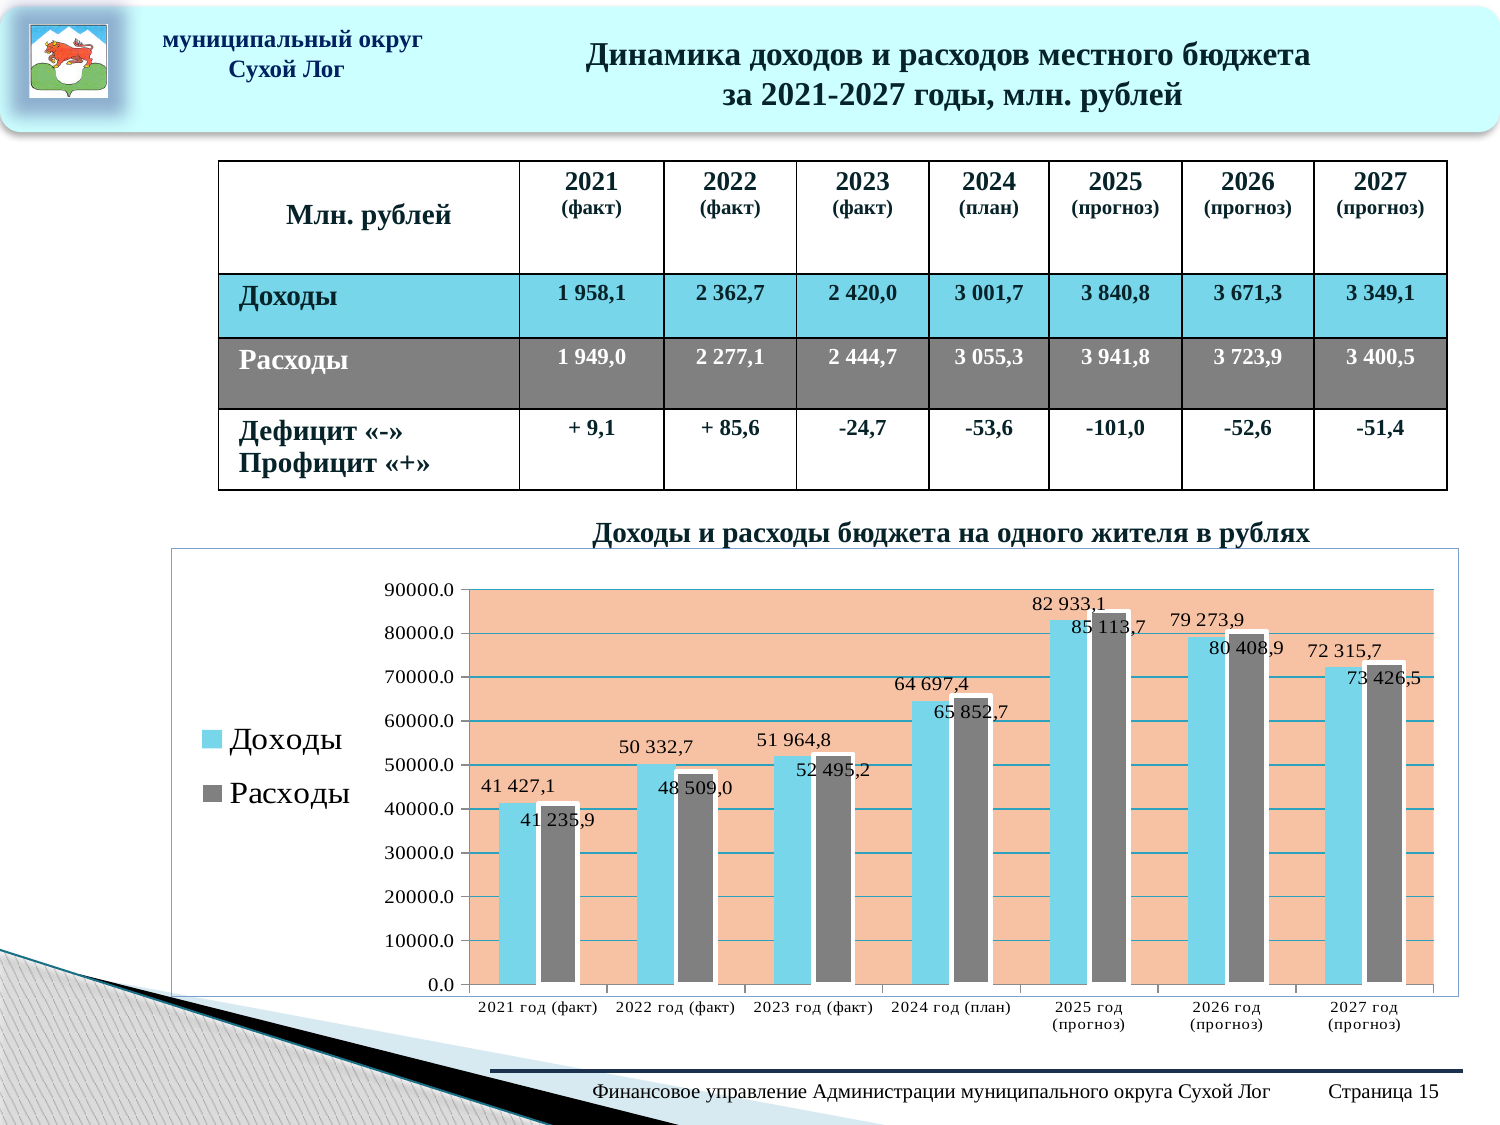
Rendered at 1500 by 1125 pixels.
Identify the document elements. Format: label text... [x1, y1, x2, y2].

table_header Прогноз 2026 г. [3, 5, 133, 124]
table_header 2026 (прогноз) [1183, 162, 1313, 273]
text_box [0, 953, 166, 1006]
table_cell -24,7 [797, 410, 928, 489]
table_cell 3 840,8 [1050, 275, 1181, 337]
table_header 2021 (факт) [520, 162, 663, 273]
table_cell 3 941,8 [1050, 339, 1181, 408]
table_cell -53,6 [930, 410, 1048, 489]
table_cell 2 362,7 [665, 275, 796, 337]
table_cell + 9,1 [520, 410, 663, 489]
table_header Млн. рублей [219, 162, 519, 273]
table_cell 3 349,1 [1315, 275, 1446, 337]
table_cell + 85,6 [665, 410, 796, 489]
table_header 2027 (прогноз) [1315, 162, 1446, 273]
picture [29, 24, 109, 99]
table_header 2024 (план) [930, 162, 1048, 273]
table_cell Дефицит «-» Профицит «+» [219, 410, 519, 489]
table_cell 3 400,5 [1315, 339, 1446, 408]
table_cell Доходы [219, 275, 519, 337]
text_box муниципальный округ Сухой Лог [147, 14, 445, 90]
text_box Динамика доходов и расходов местного бюджета за 2021-2027 годы, млн. рублей [442, 24, 1464, 120]
table_header 2022 (факт) [665, 162, 796, 273]
text_box Доходы и расходы бюджета на одного жителя в рублях [577, 505, 1393, 548]
table_cell -51,4 [1315, 410, 1446, 489]
table_cell 2 277,1 [665, 339, 796, 408]
table_cell 3 001,7 [930, 275, 1048, 337]
text_box Финансовое управление Администрации муниципального округа Сухой Лог Страница 15 [573, 1068, 1468, 1112]
table_cell -52,6 [1183, 410, 1313, 489]
chart [170, 548, 1459, 1034]
table_cell -101,0 [1050, 410, 1181, 489]
text_box [0, 5, 1500, 133]
table_header 2025 (прогноз) [1050, 162, 1181, 273]
table_cell 1 958,1 [520, 275, 663, 337]
table_cell 3 055,3 [930, 339, 1048, 408]
table_cell 2 420,0 [797, 275, 928, 337]
table_cell 3 671,3 [1183, 275, 1313, 337]
table_cell Расходы [219, 339, 519, 408]
table_cell 2 444,7 [797, 339, 928, 408]
table_cell 3 723,9 [1183, 339, 1313, 408]
table_cell 1 949,0 [520, 339, 663, 408]
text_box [286, 1043, 542, 1125]
table_header 2023 (факт) [797, 162, 928, 273]
